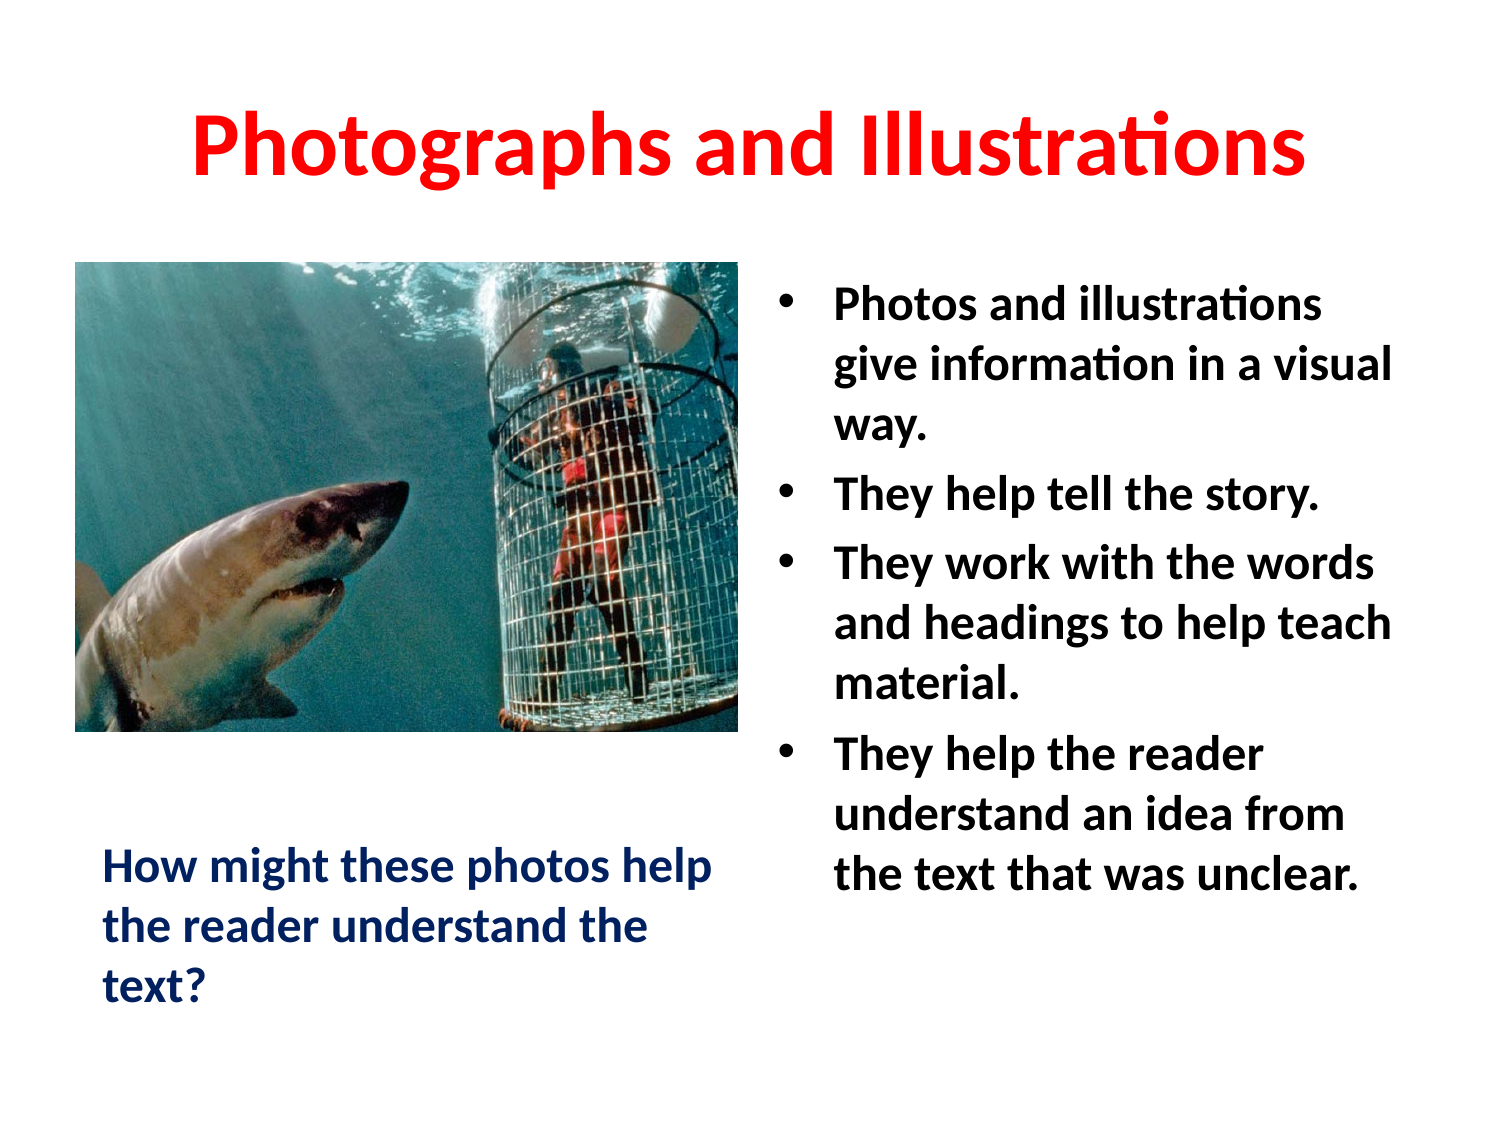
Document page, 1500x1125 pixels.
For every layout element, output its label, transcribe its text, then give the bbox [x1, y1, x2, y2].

text_box How might these photos help the reader understand the text? [87, 824, 738, 1020]
list Photos and illustrations give information in a visual way. They help tell the story. They work with the words and headings to help teach material. They help the reader understand an idea from the text that was unclear. [762, 262, 1425, 1005]
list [74, 262, 738, 732]
title Photographs and Illustrations [75, 45, 1425, 233]
